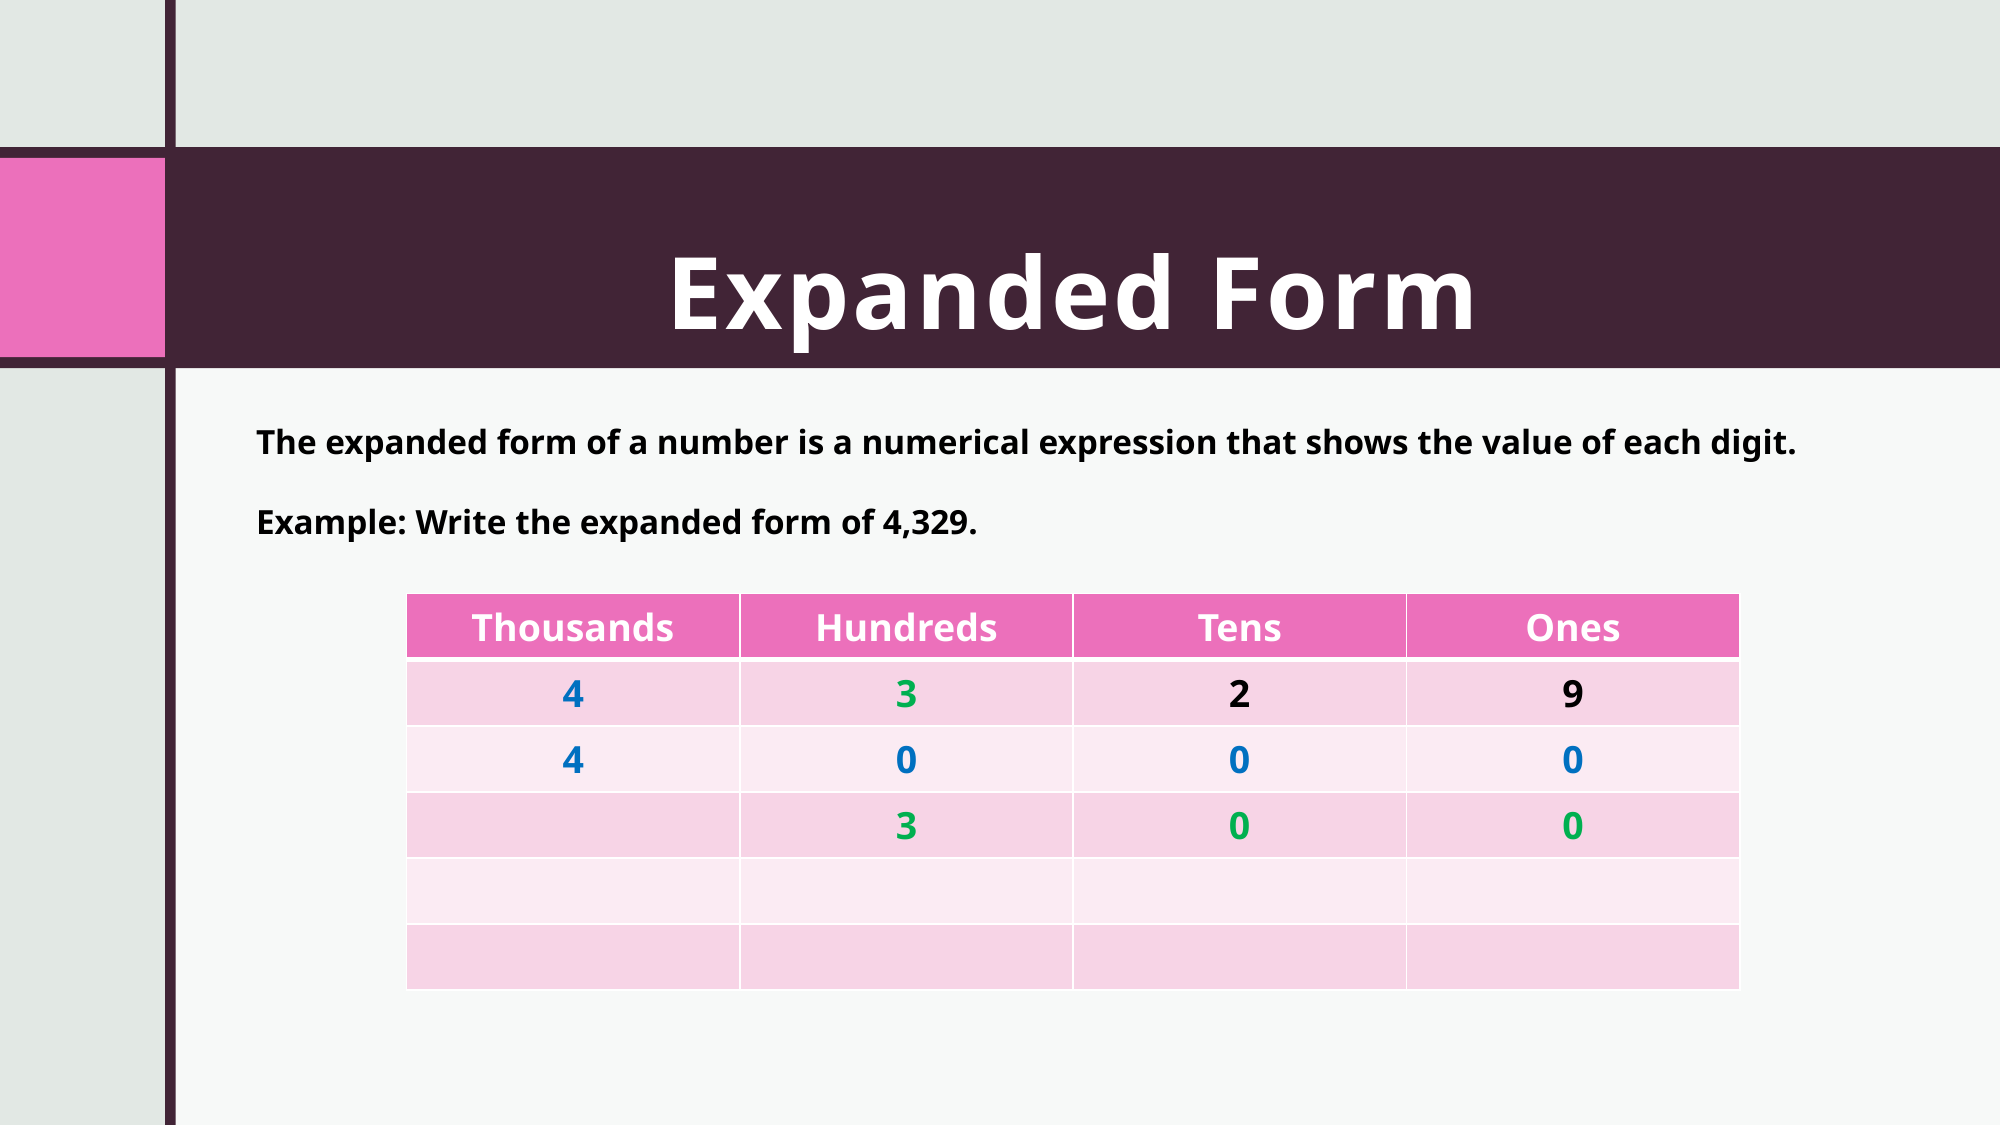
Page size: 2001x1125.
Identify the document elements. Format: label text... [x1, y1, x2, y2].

title Expanded Form [251, 147, 1895, 369]
table_header Ones [1407, 594, 1739, 657]
table_cell [407, 793, 739, 857]
text_box [0, 0, 164, 146]
table_cell 0 [741, 727, 1072, 791]
table_header Hundreds [741, 594, 1072, 657]
table_cell [407, 925, 739, 989]
table_cell 0 [1074, 793, 1406, 857]
table_header Thousands [407, 594, 739, 657]
table_cell 0 [1074, 727, 1406, 791]
text_box [0, 146, 164, 157]
table_cell 4 [407, 662, 739, 725]
table_cell [1407, 925, 1739, 989]
table_cell [741, 859, 1072, 923]
table_cell 3 [741, 793, 1072, 857]
table_cell 3 [741, 662, 1072, 725]
table_cell 2 [1074, 662, 1406, 725]
table_cell 0 [1407, 793, 1739, 857]
text_box [177, 369, 2000, 1125]
table_header Tens [1074, 594, 1406, 657]
text_box [177, 146, 2000, 369]
text_box The expanded form of a number is a numerical expression that shows the value of each digit. Example: Write the expanded form of 4,329. [241, 413, 2000, 549]
text_box [177, 0, 2000, 146]
table_cell 4 [407, 727, 739, 791]
text_box [0, 358, 164, 369]
table_cell [1407, 859, 1739, 923]
text_box [0, 157, 164, 358]
table_cell 9 [1407, 662, 1739, 725]
table_cell [1074, 859, 1406, 923]
text_box [164, 0, 177, 1125]
table_cell [407, 859, 739, 923]
table_cell 0 [1407, 727, 1739, 791]
text_box [0, 369, 164, 1125]
table_cell [1074, 925, 1406, 989]
table_cell [741, 925, 1072, 989]
